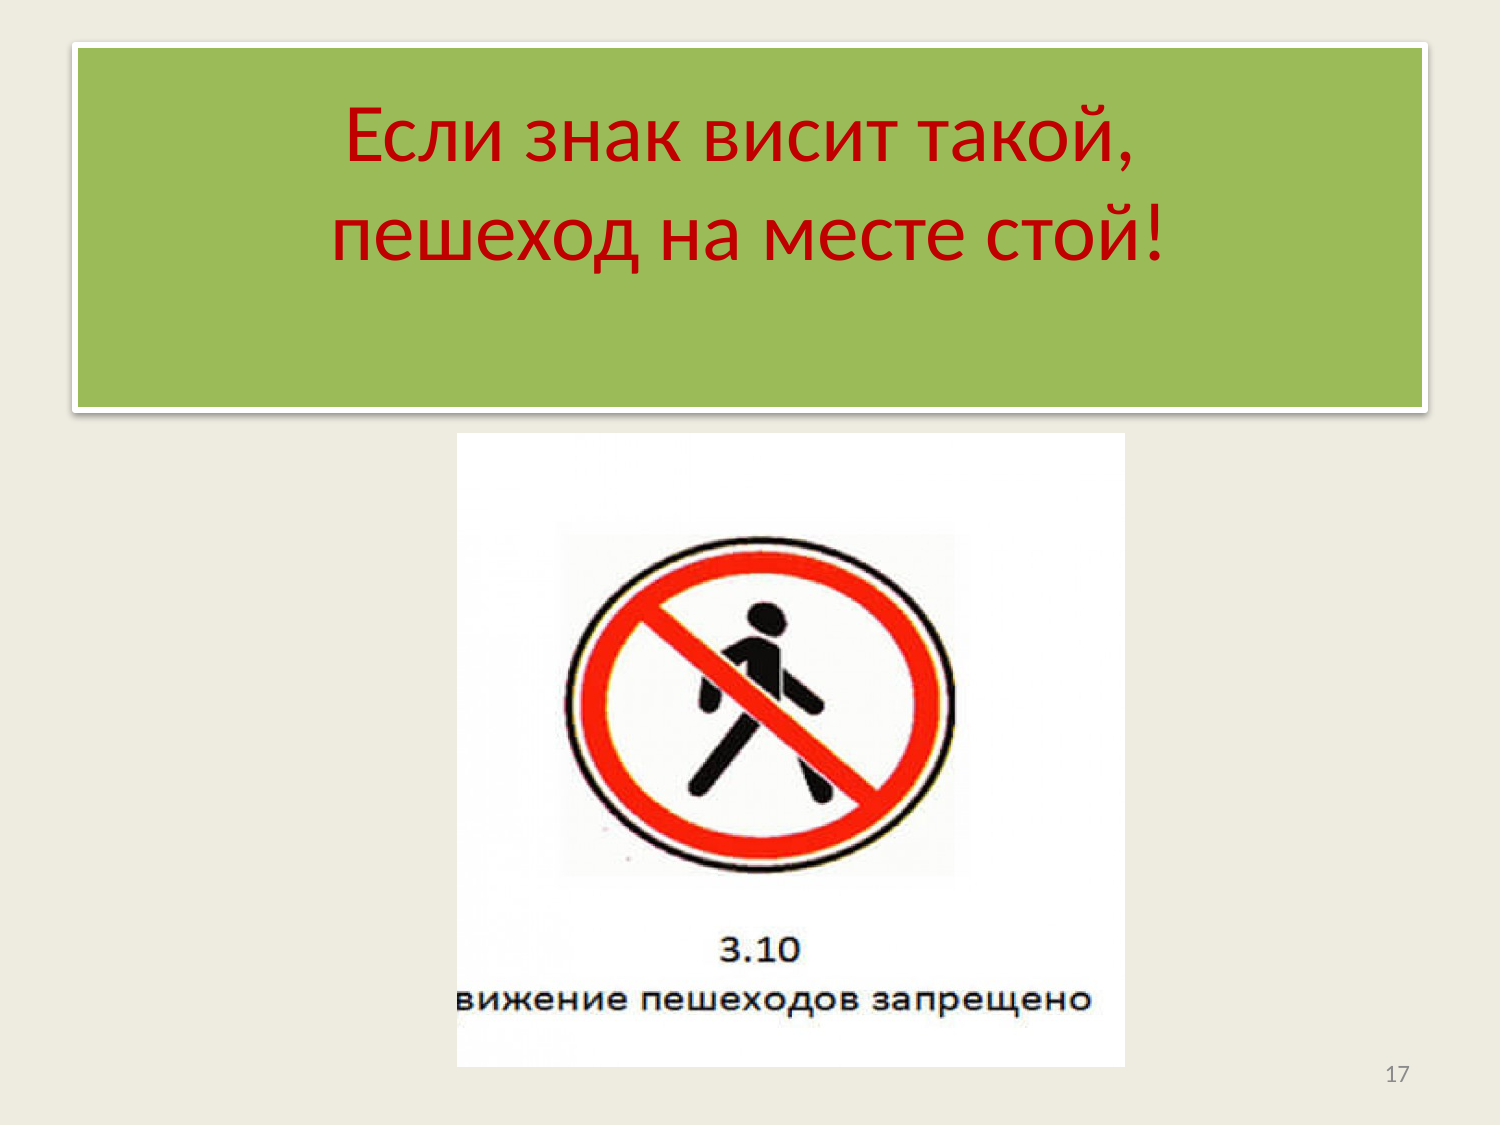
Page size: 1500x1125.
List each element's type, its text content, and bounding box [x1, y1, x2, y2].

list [456, 433, 1126, 1067]
title Если знак висит такой, пешеход на месте стой! [72, 42, 1428, 413]
slide_number 17 [1074, 1042, 1425, 1103]
